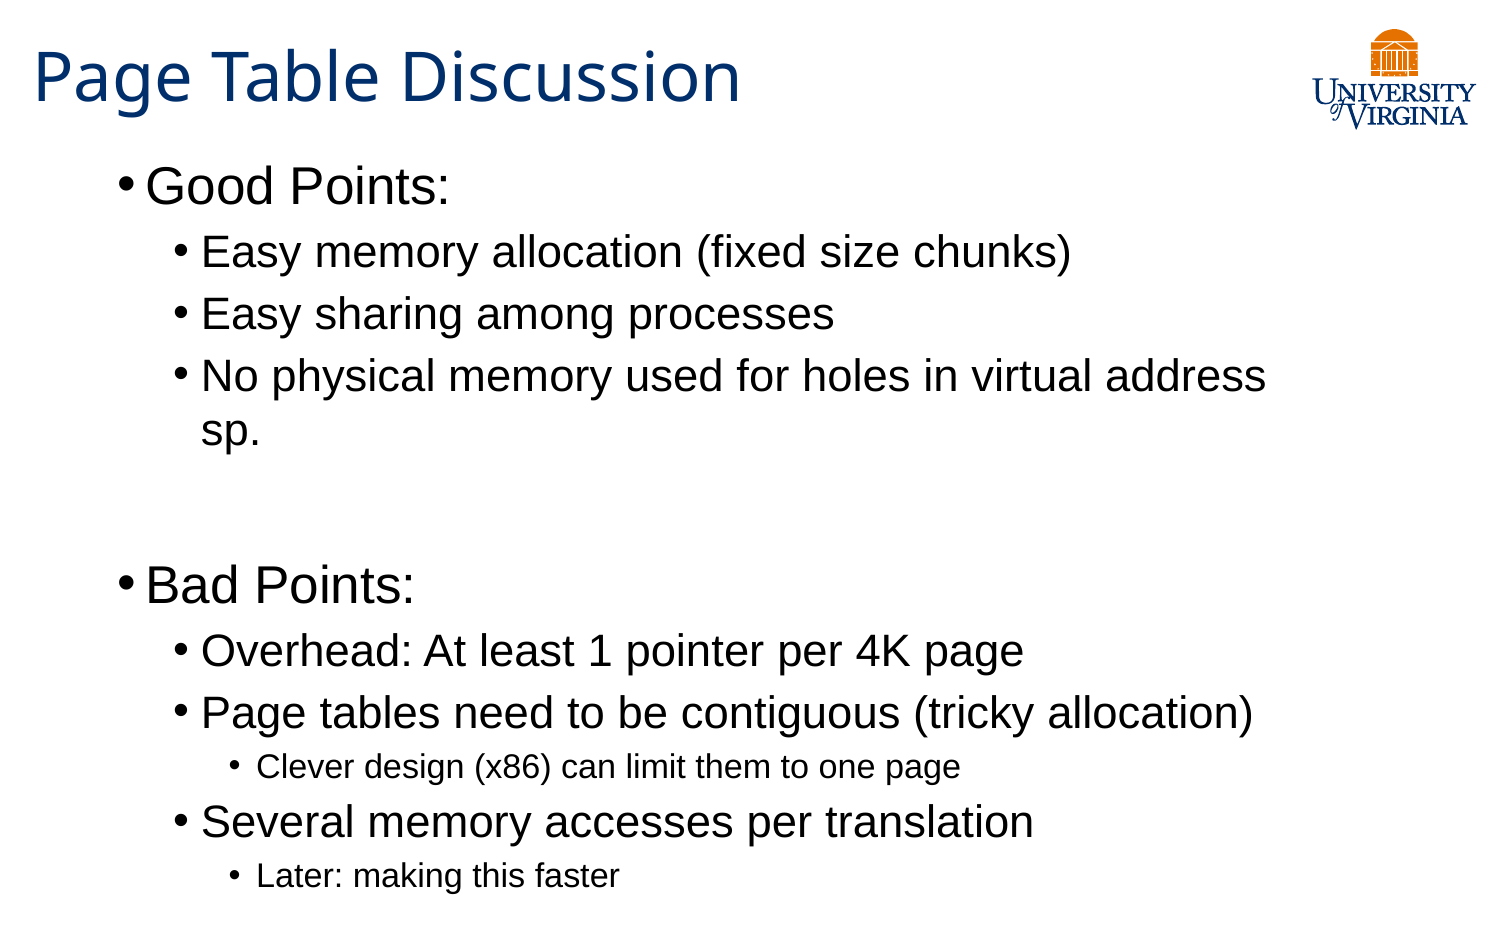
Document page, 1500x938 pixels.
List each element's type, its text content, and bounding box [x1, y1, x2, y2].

title Page Table Discussion [17, 14, 1297, 145]
list Good Points: Easy memory allocation (fixed size chunks) Easy sharing among processes No physical memory used for holes in virtual address sp. Bad Points: Overhead: At least 1 pointer per 4K page Page tables need to be contiguous (tricky allocation) Clever design (x86) can limit them to one page Several memory accesses per translation Later: making this faster [102, 144, 1289, 909]
